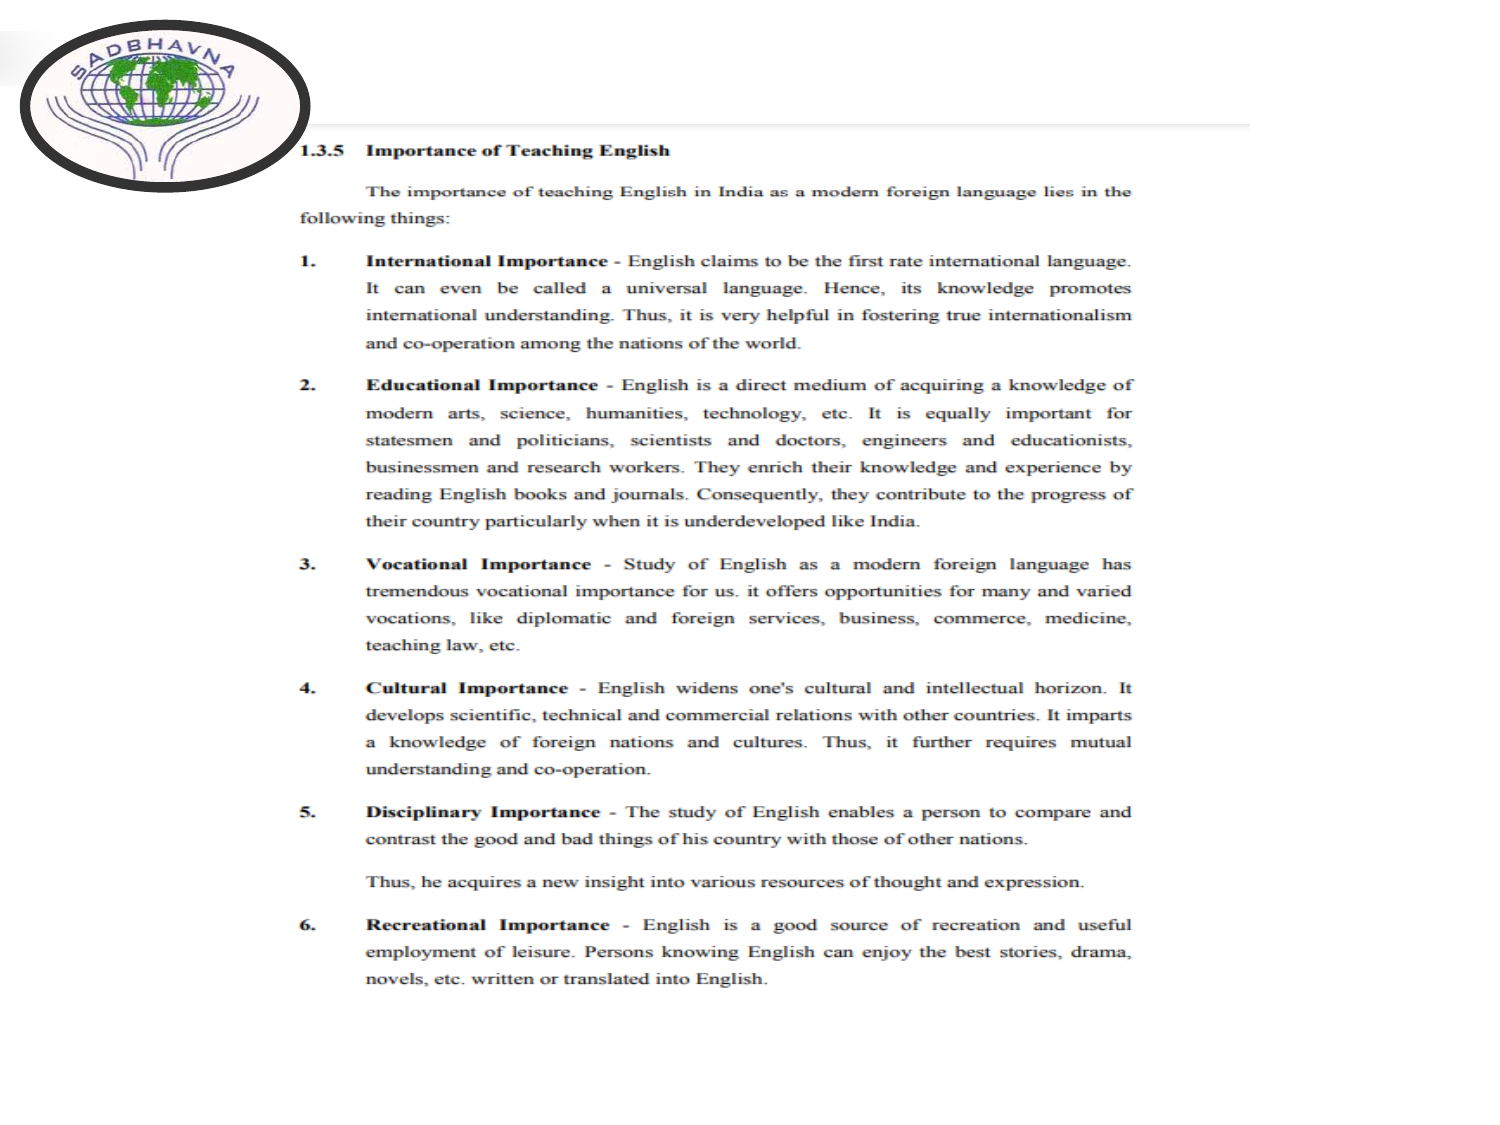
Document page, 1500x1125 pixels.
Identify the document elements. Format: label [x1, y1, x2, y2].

picture [24, 24, 306, 188]
list [174, 124, 1251, 1006]
